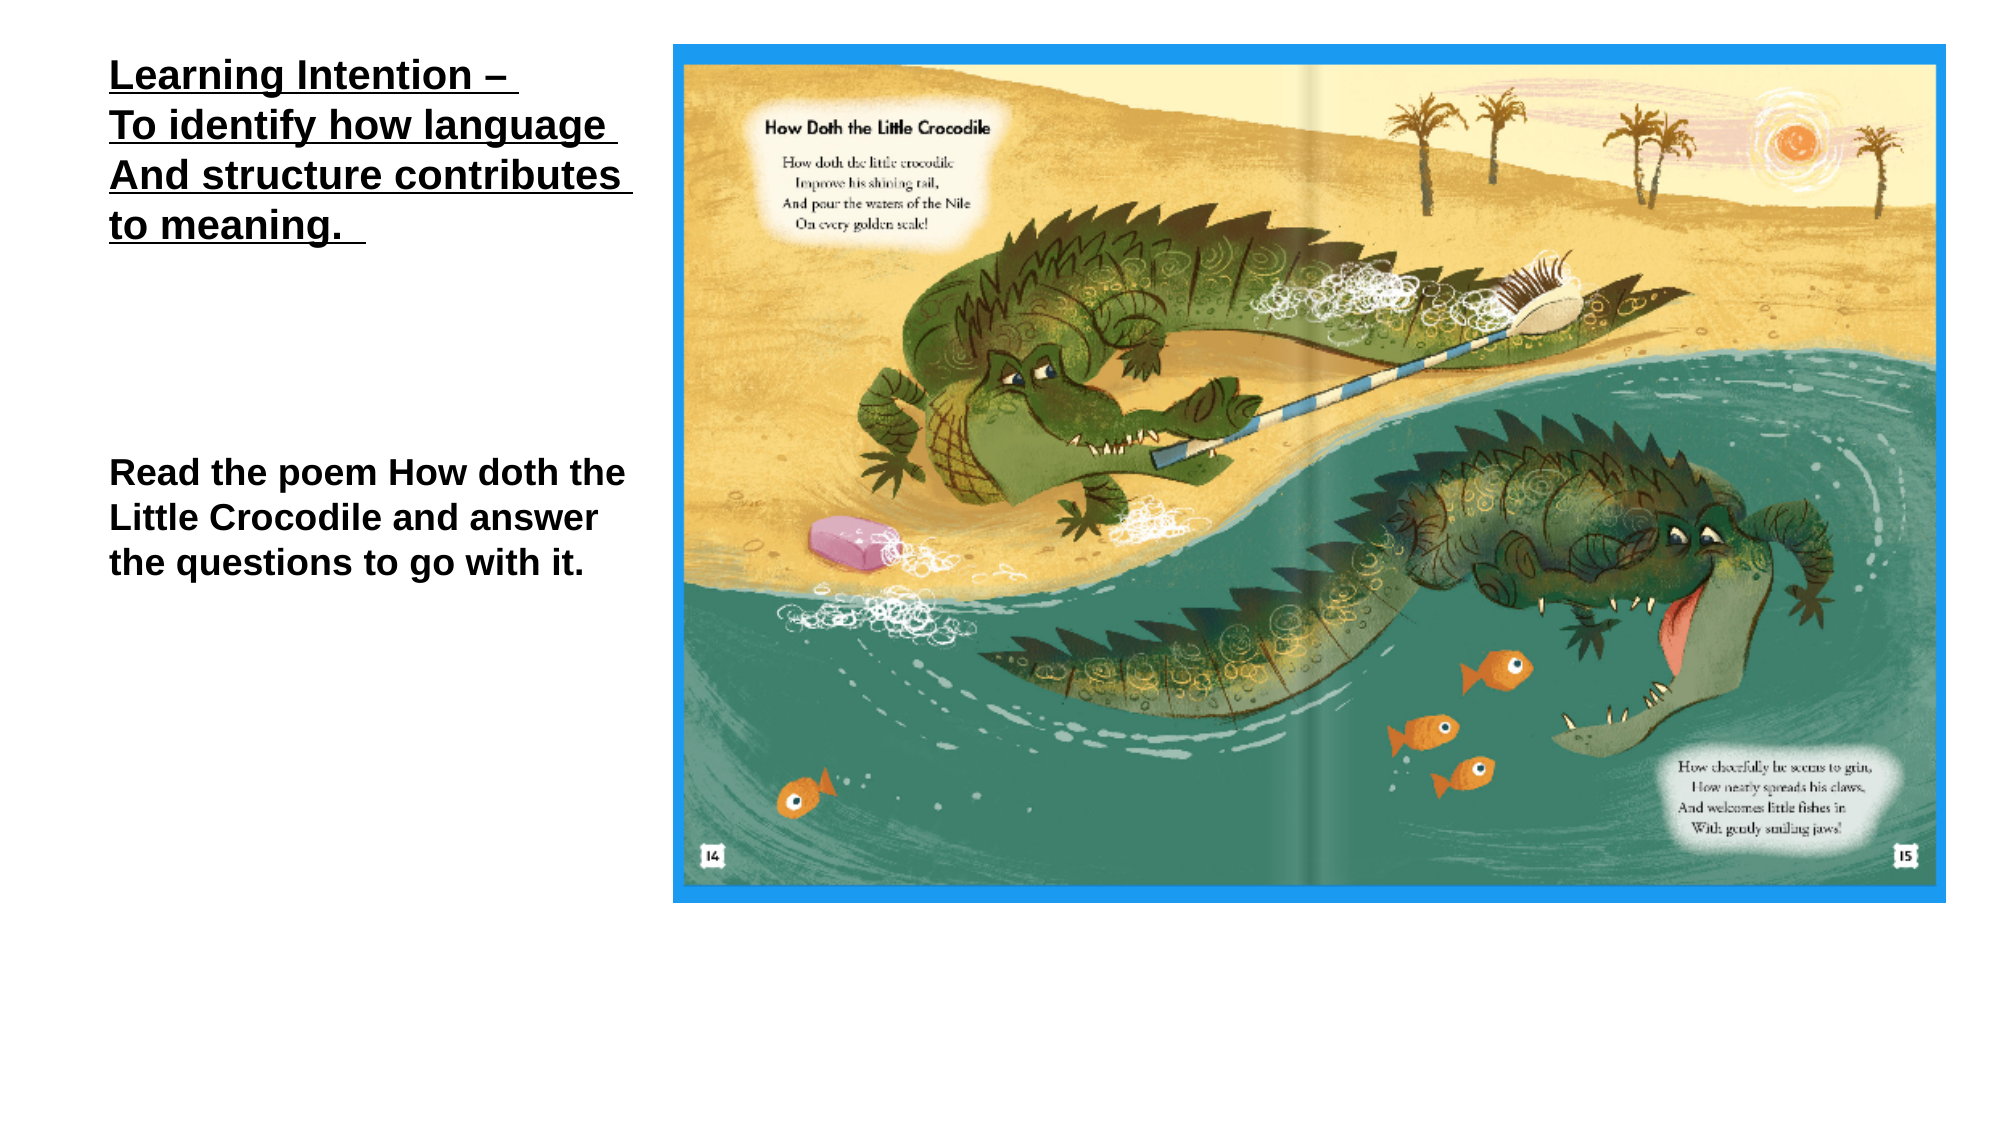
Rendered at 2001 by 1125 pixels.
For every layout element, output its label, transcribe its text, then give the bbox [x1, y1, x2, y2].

text_box Read the poem How doth the Little Crocodile and answer the questions to go with it. [94, 190, 673, 591]
text_box Learning Intention – To identify how language And structure contributes to meaning. [94, 40, 1897, 190]
picture [673, 44, 1946, 903]
